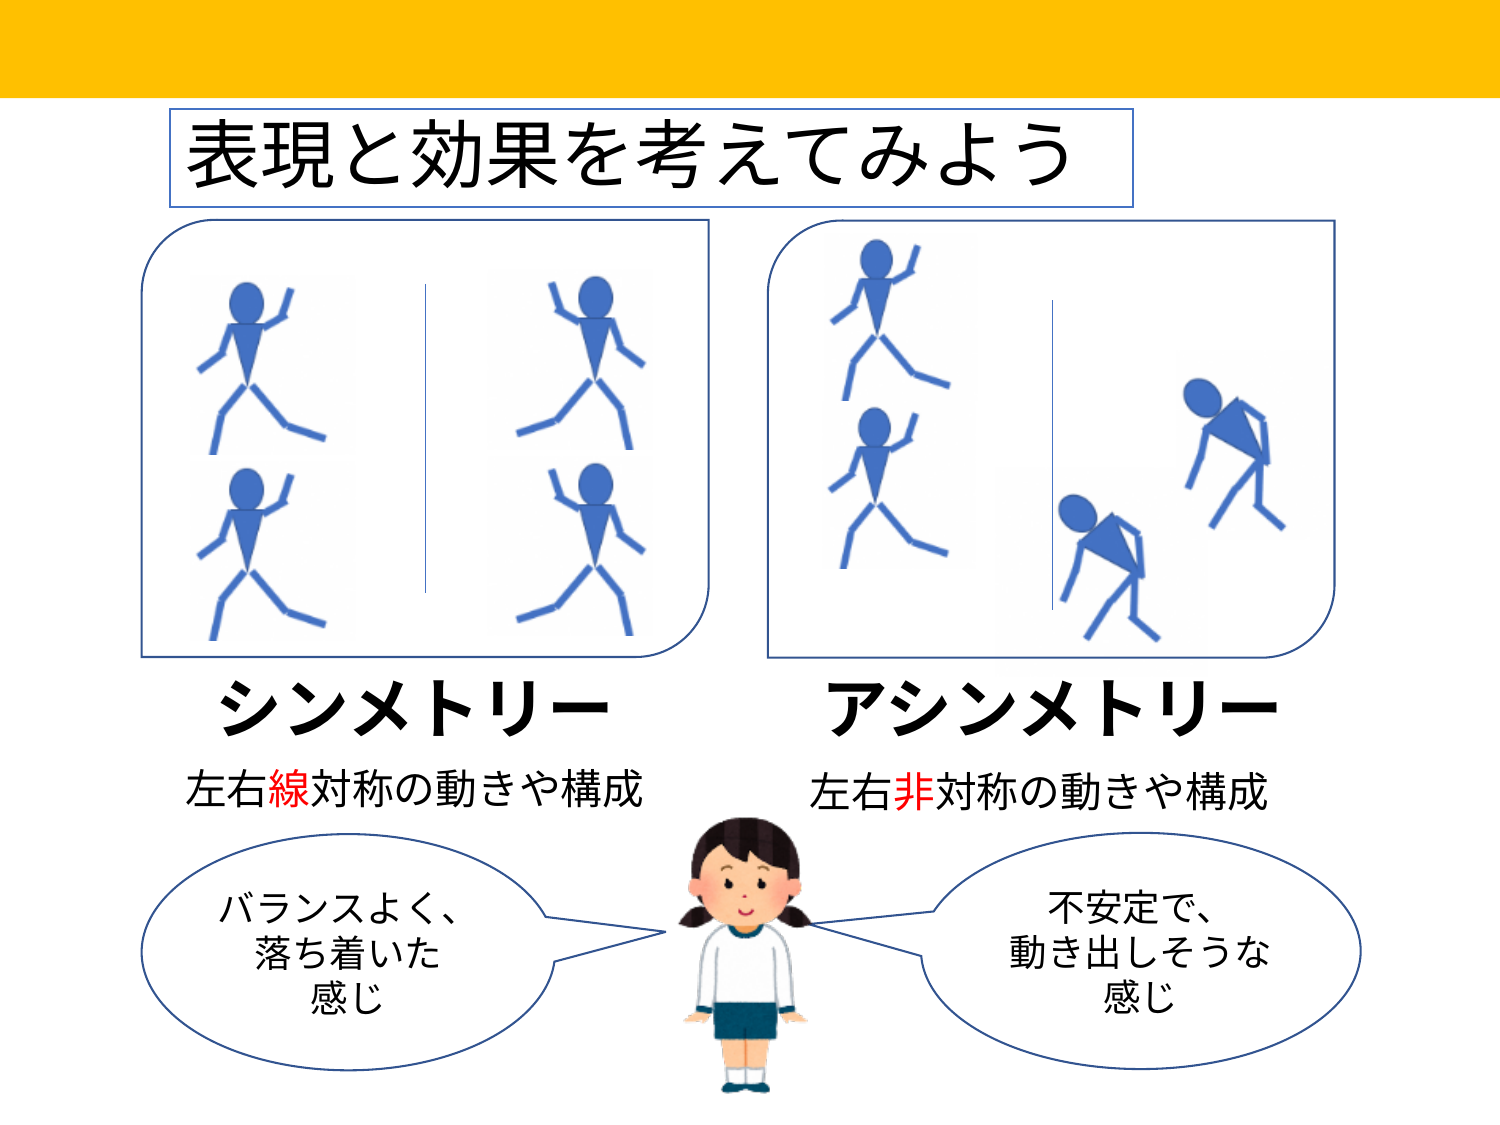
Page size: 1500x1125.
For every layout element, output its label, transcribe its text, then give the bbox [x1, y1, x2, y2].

picture [995, 350, 1333, 677]
text_box シンメトリー [148, 659, 681, 754]
text_box 左右線対称の動きや構成 [154, 755, 675, 820]
picture [190, 461, 356, 641]
text_box [140, 218, 710, 659]
picture [190, 275, 356, 455]
picture [651, 807, 842, 1097]
text_box 不安定で、 動き出しそうな感じ [842, 831, 1362, 1071]
text_box 左右非対称の動きや構成 [779, 758, 1300, 823]
text_box [766, 219, 1336, 659]
picture [822, 233, 978, 569]
title 表現と効果を考えてみよう [169, 108, 1134, 208]
text_box [0, 0, 1500, 99]
text_box バランスよく、落ち着いた 感じ [140, 833, 651, 1072]
picture [487, 456, 653, 636]
picture [487, 269, 653, 450]
text_box アシンメトリー [786, 659, 1319, 754]
